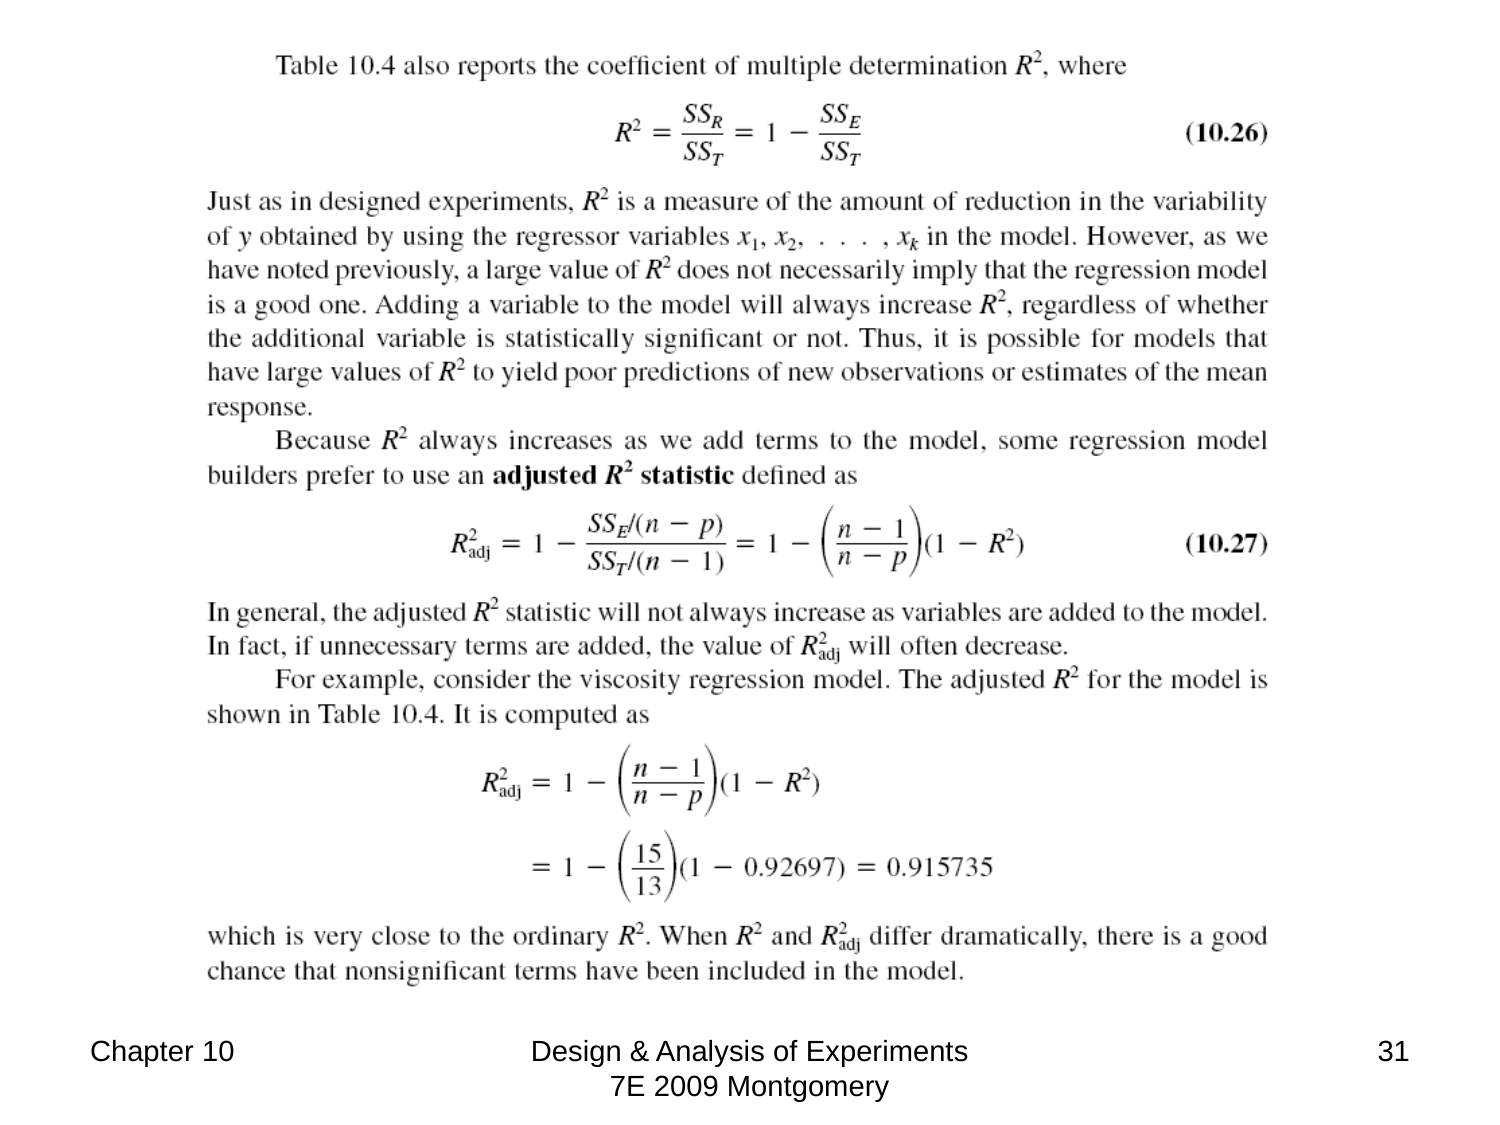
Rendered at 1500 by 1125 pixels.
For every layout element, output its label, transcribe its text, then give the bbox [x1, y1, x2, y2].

slide_number 31 [1074, 1024, 1426, 1103]
footer Design & Analysis of Experiments 7E 2009 Montgomery [512, 1024, 988, 1103]
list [156, 49, 1343, 1011]
slide_number Chapter 10 [74, 1024, 426, 1103]
